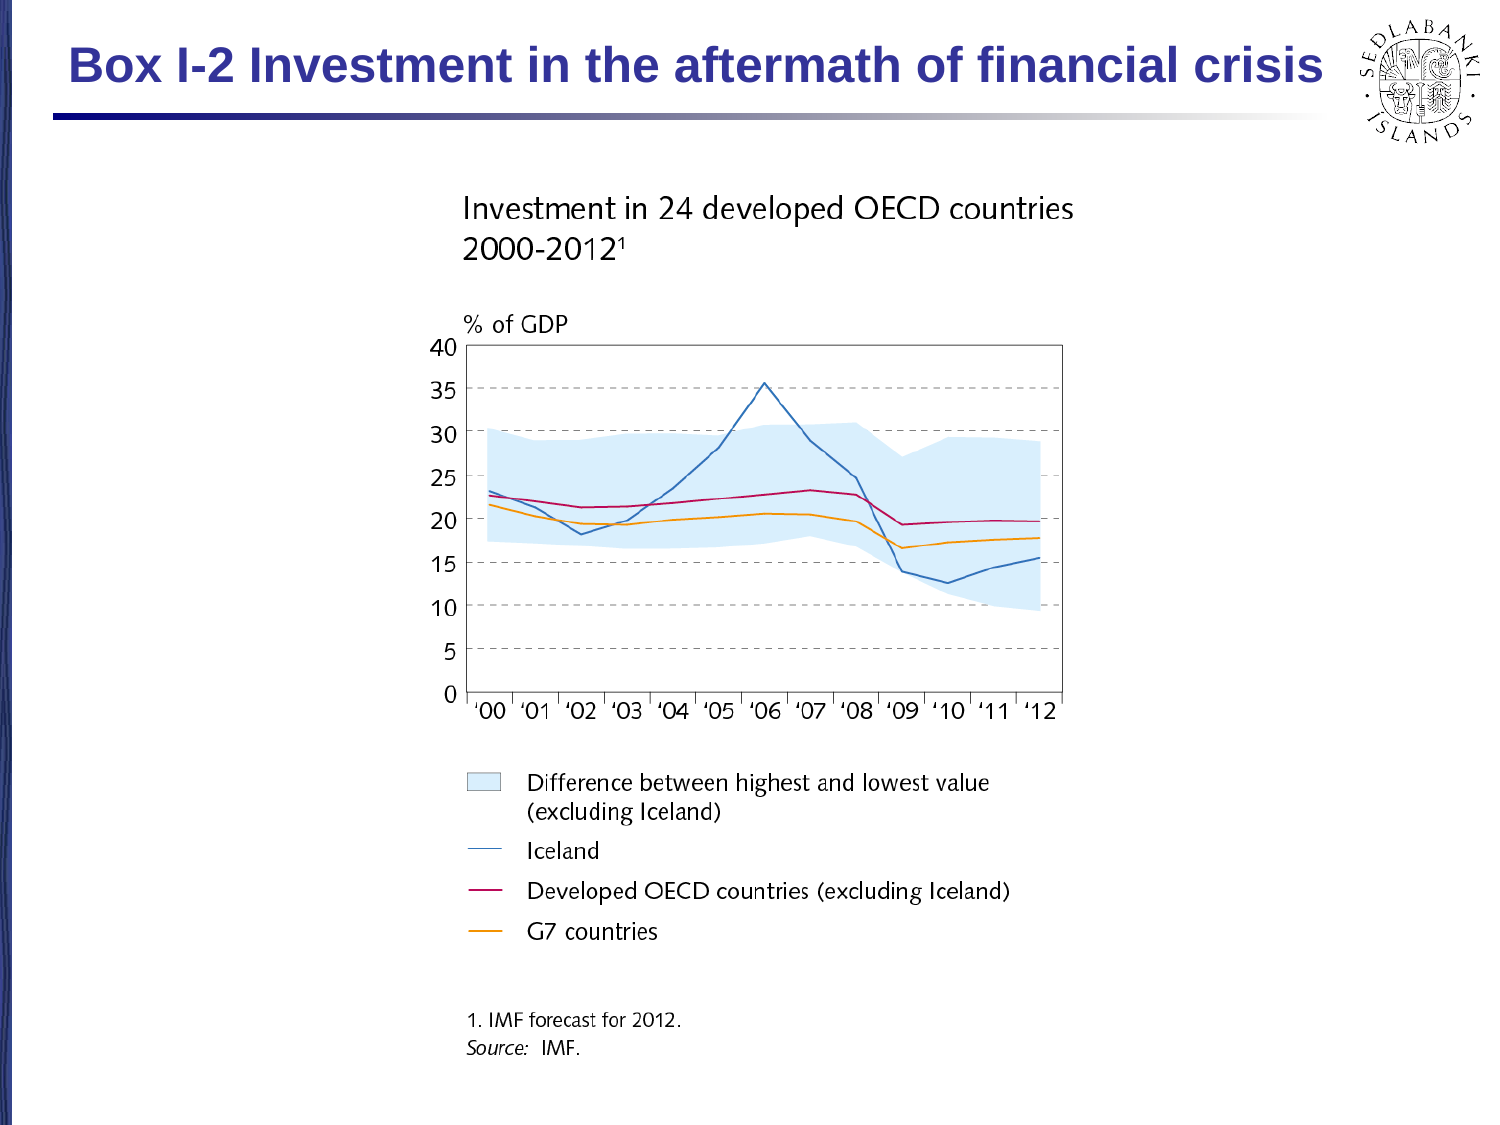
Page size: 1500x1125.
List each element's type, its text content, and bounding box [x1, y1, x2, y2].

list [430, 148, 1082, 1059]
title Box I-2 Investment in the aftermath of financial crisis [52, 10, 1353, 114]
picture [0, 0, 12, 1125]
picture [1357, 18, 1482, 149]
